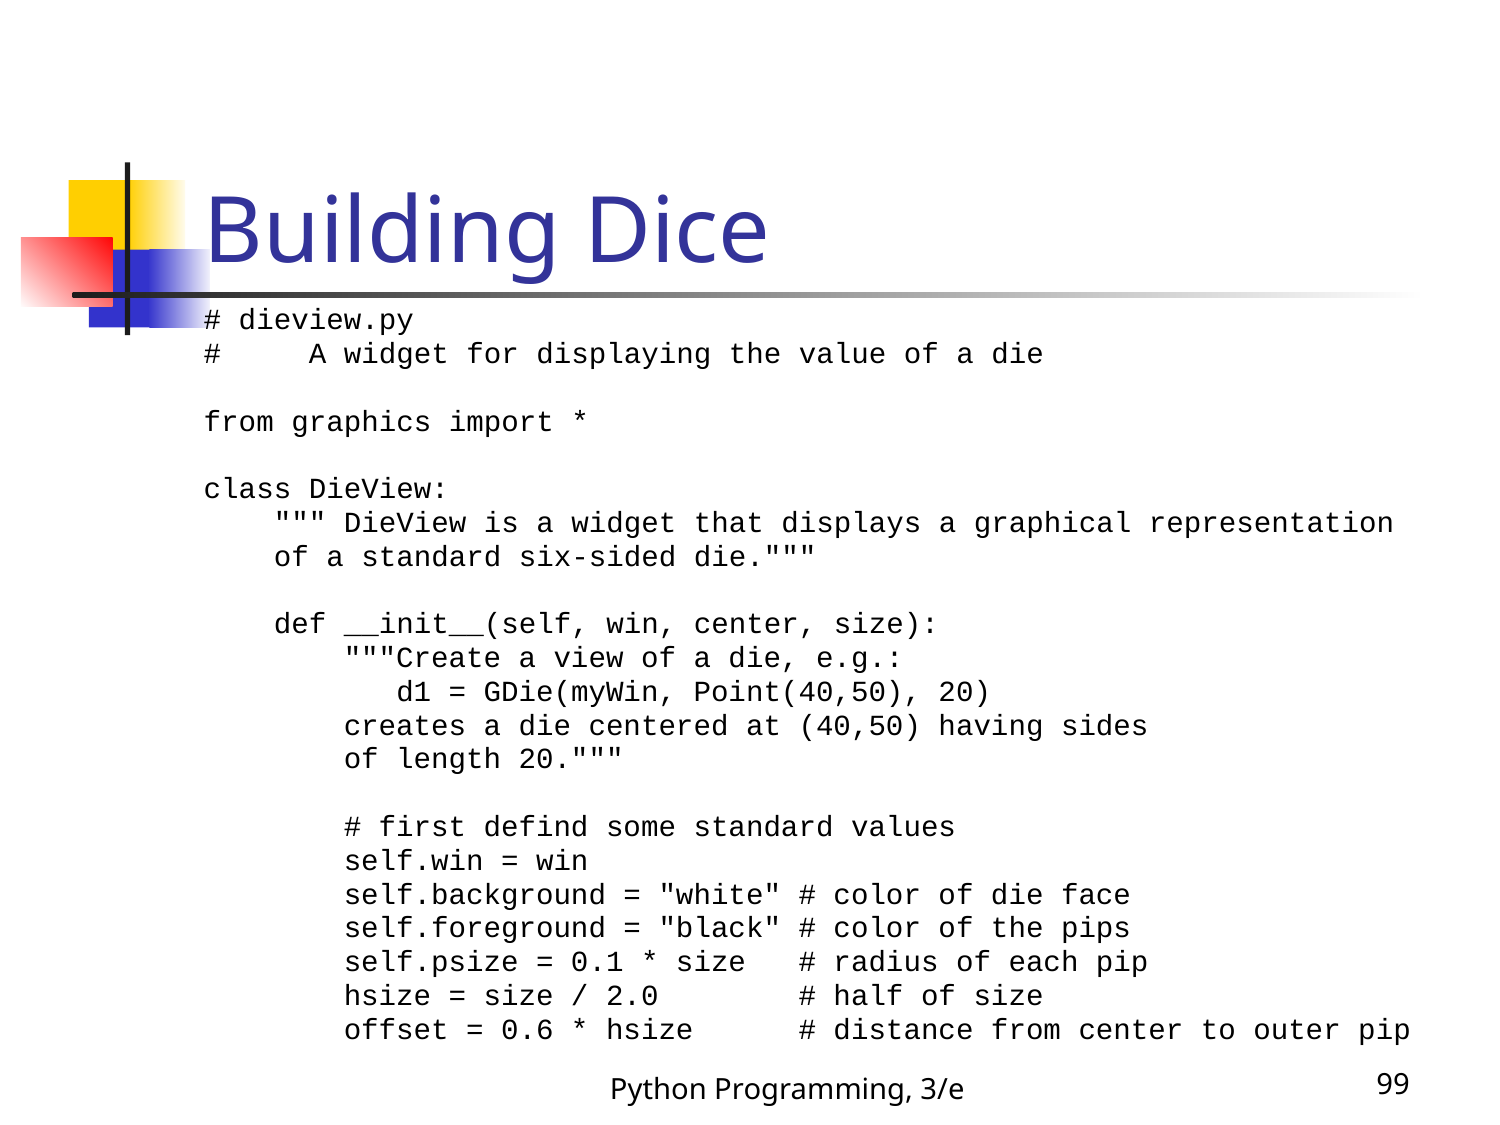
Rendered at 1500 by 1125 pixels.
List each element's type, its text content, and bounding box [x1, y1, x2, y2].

footer Python Programming, 3/e [549, 1037, 1026, 1113]
title Building Dice [188, 101, 1468, 289]
slide_number 99 [1112, 1037, 1426, 1113]
list # dieview.py # A widget for displaying the value of a die from graphics import * class DieView: """ DieView is a widget that displays a graphical representation of a standard six-sided die.""" def __init__(self, win, center, size): """Create a view of a die, e.g.: d1 = GDie(myWin, Point(40,50), 20) creates a die centered at (40,50) having sides of length 20.""" # first defind some standard values self.win = win self.background = "white" # color of die face self.foreground = "black" # color of the pips self.psize = 0.1 * size # radius of each pip hsize = size / 2.0 # half of size offset = 0.6 * hsize # distance from center to outer pip [188, 299, 1464, 975]
